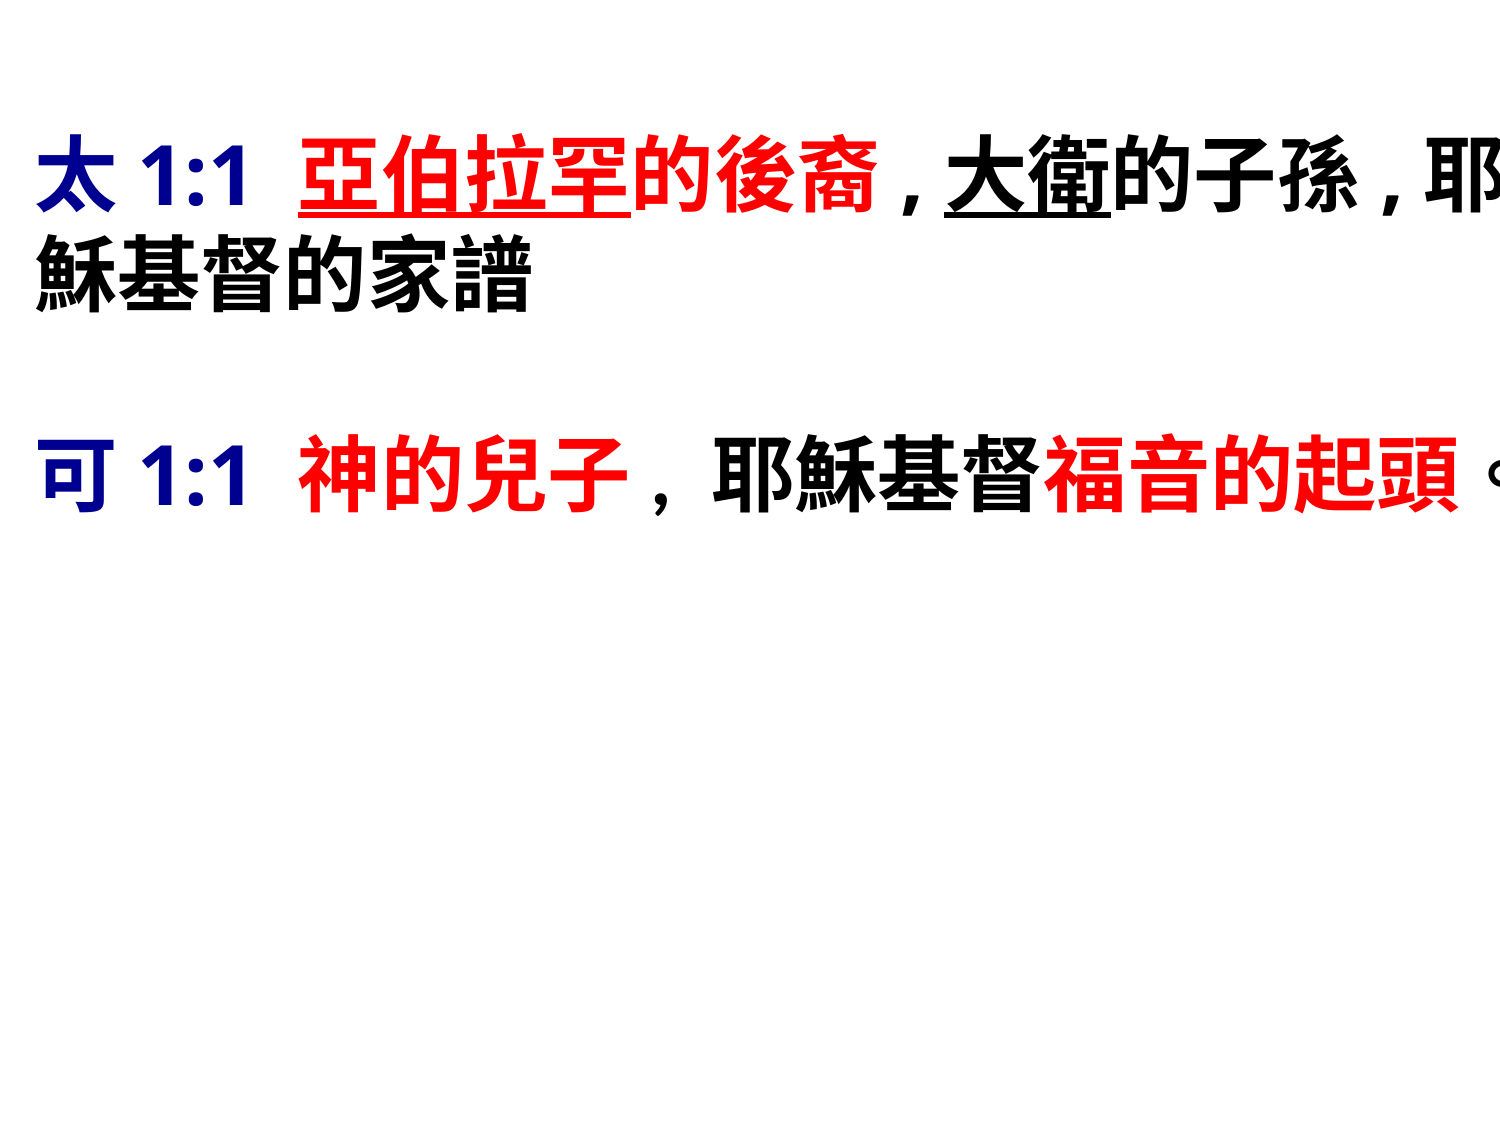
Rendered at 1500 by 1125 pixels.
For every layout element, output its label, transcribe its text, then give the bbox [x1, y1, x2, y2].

text_box 太1:1 亞伯拉罕的後裔,大衛的子孫,耶穌基督的家譜 可1:1 神的兒子, 耶穌基督福音的起頭。 [19, 115, 1500, 730]
